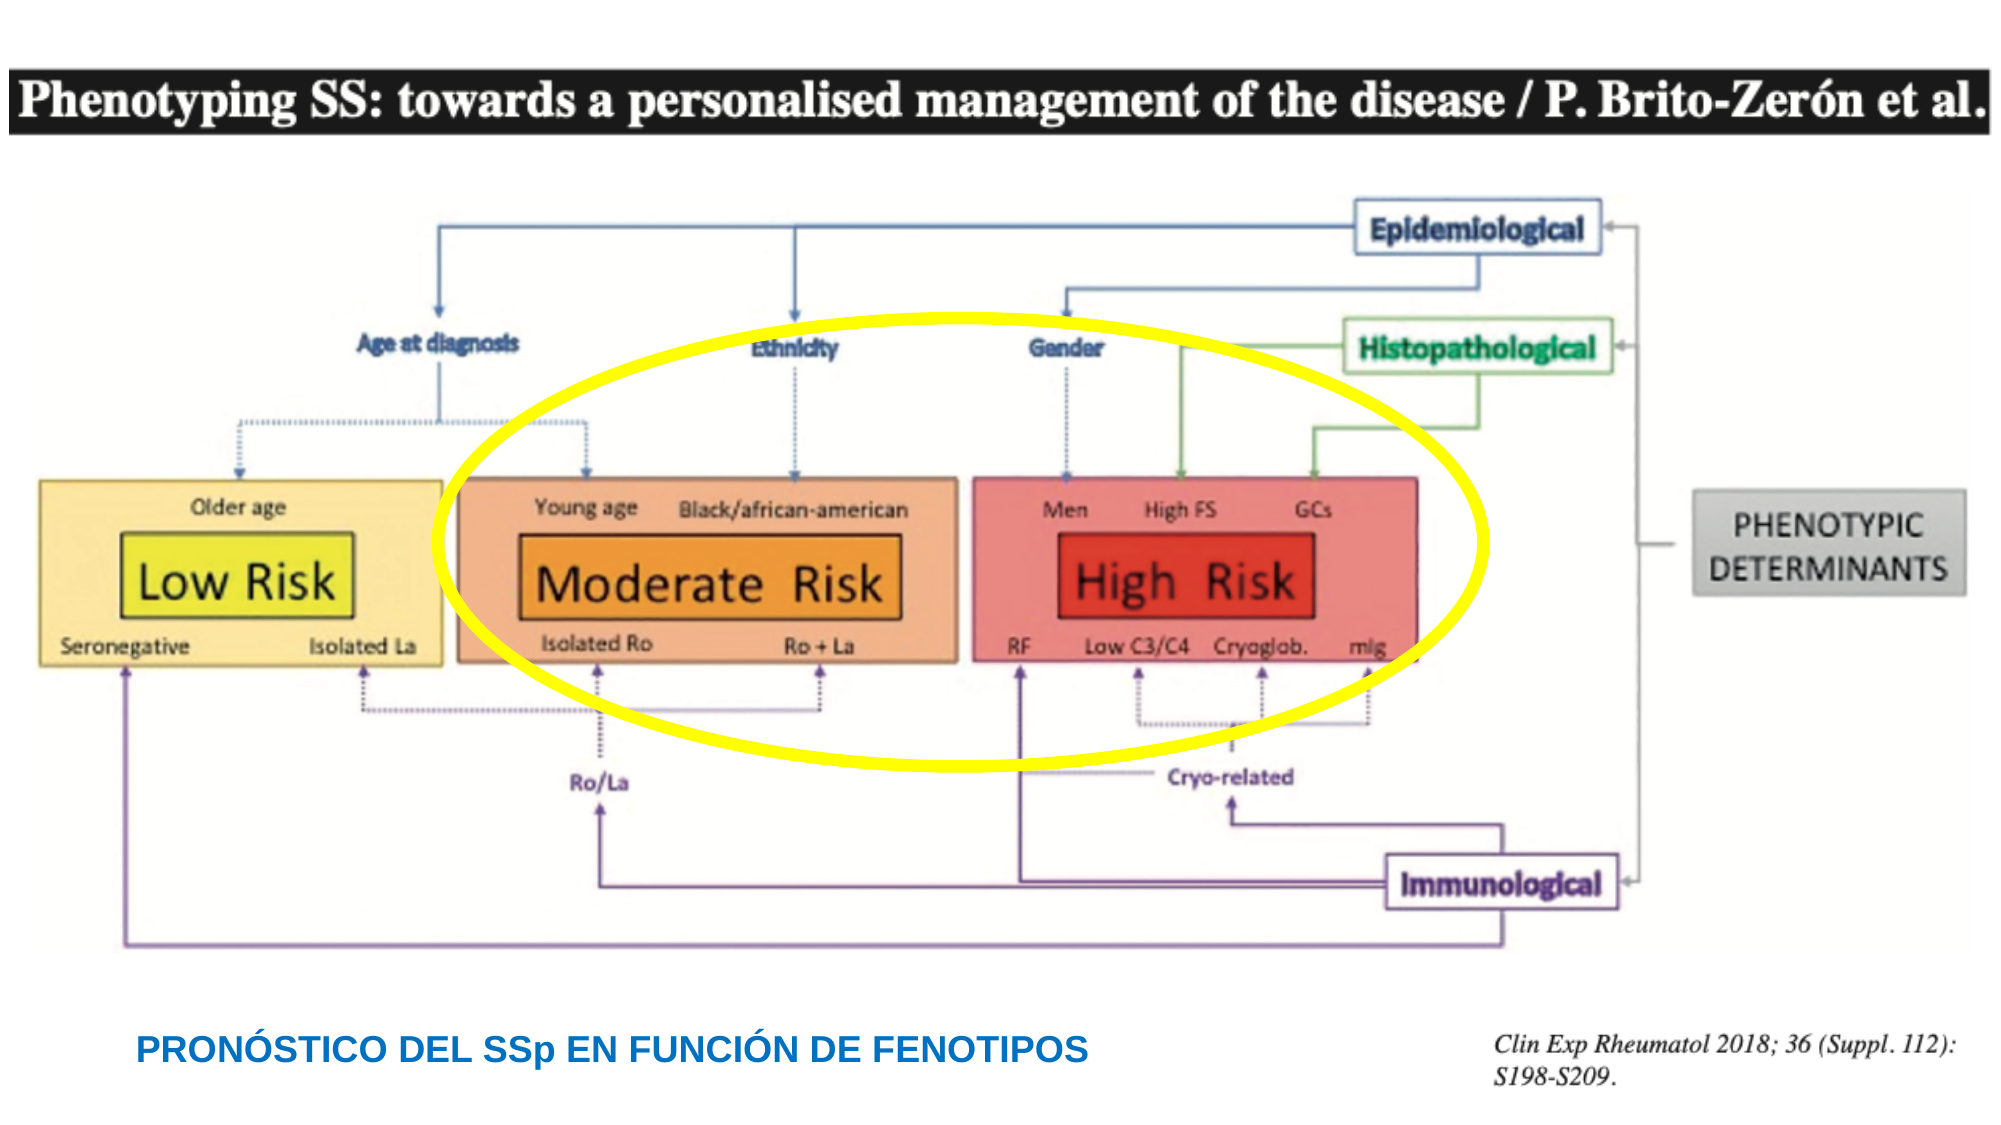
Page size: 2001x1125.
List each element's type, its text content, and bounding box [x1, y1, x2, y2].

text_box PRONÓSTICO DEL SSp EN FUNCIÓN DE FENOTIPOS [121, 1017, 1164, 1077]
picture [1483, 1027, 1973, 1100]
picture [9, 40, 2000, 171]
picture [35, 193, 1973, 955]
